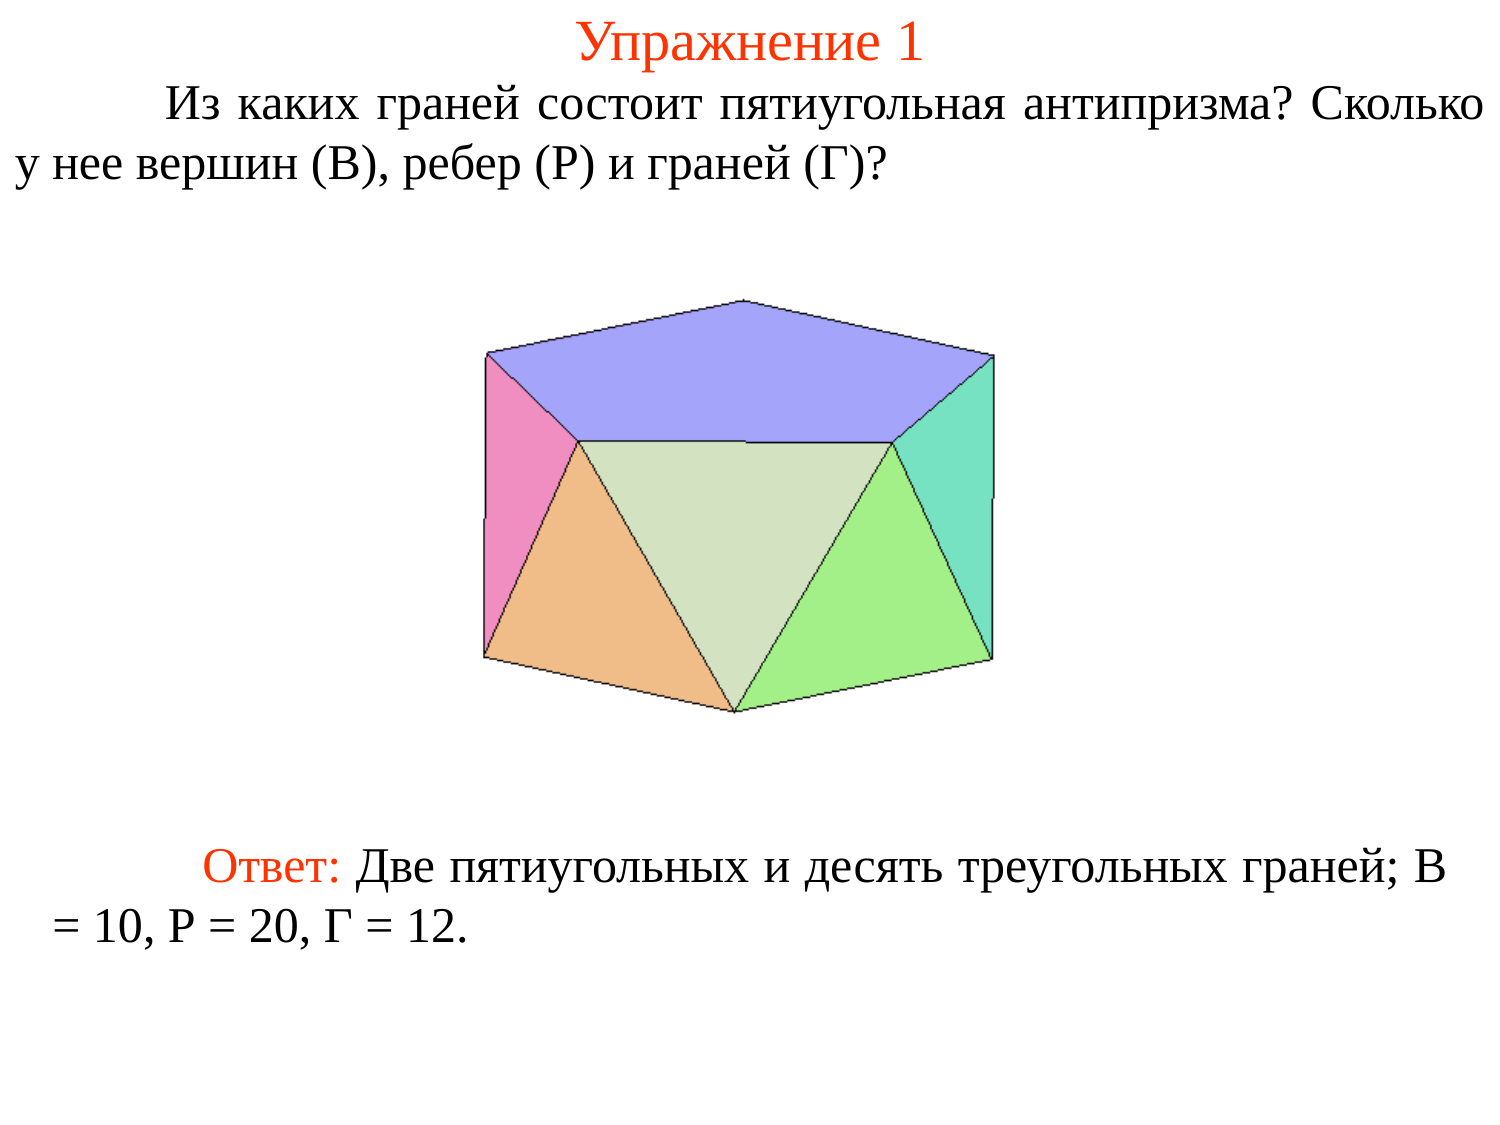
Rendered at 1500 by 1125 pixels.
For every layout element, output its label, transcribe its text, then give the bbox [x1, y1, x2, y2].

title Упражнение 1 [112, 0, 1388, 62]
text_box Из каких граней состоит пятиугольная антипризма? Сколько у нее вершин (В), ребер (Р) и граней (Г)? [0, 62, 1500, 198]
text_box Ответ: Две пятиугольных и десять треугольных граней; В = 10, Р = 20, Г = 12. [37, 824, 1463, 960]
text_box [462, 287, 1021, 723]
